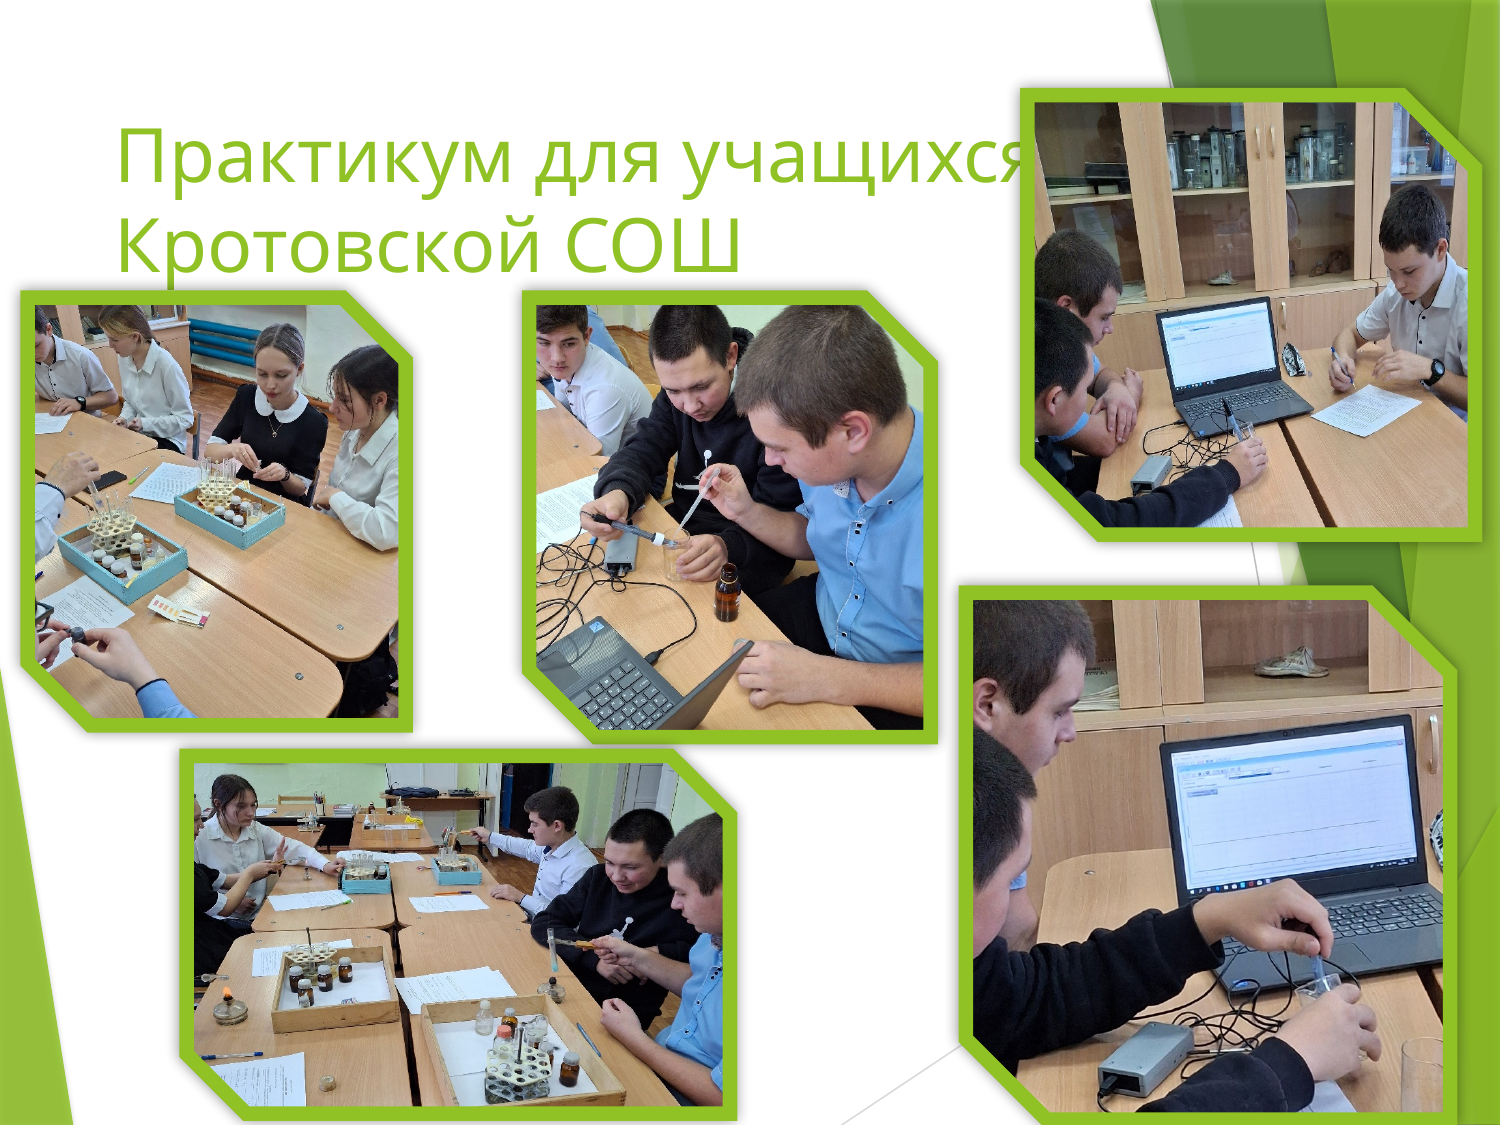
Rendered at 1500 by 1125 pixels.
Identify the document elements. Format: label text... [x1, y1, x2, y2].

picture [186, 755, 731, 1115]
title Практикум для учащихся Кротовской СОШ [99, 99, 1010, 317]
picture [1026, 94, 1476, 536]
picture [965, 592, 1451, 1121]
picture [528, 297, 932, 738]
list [27, 297, 407, 726]
